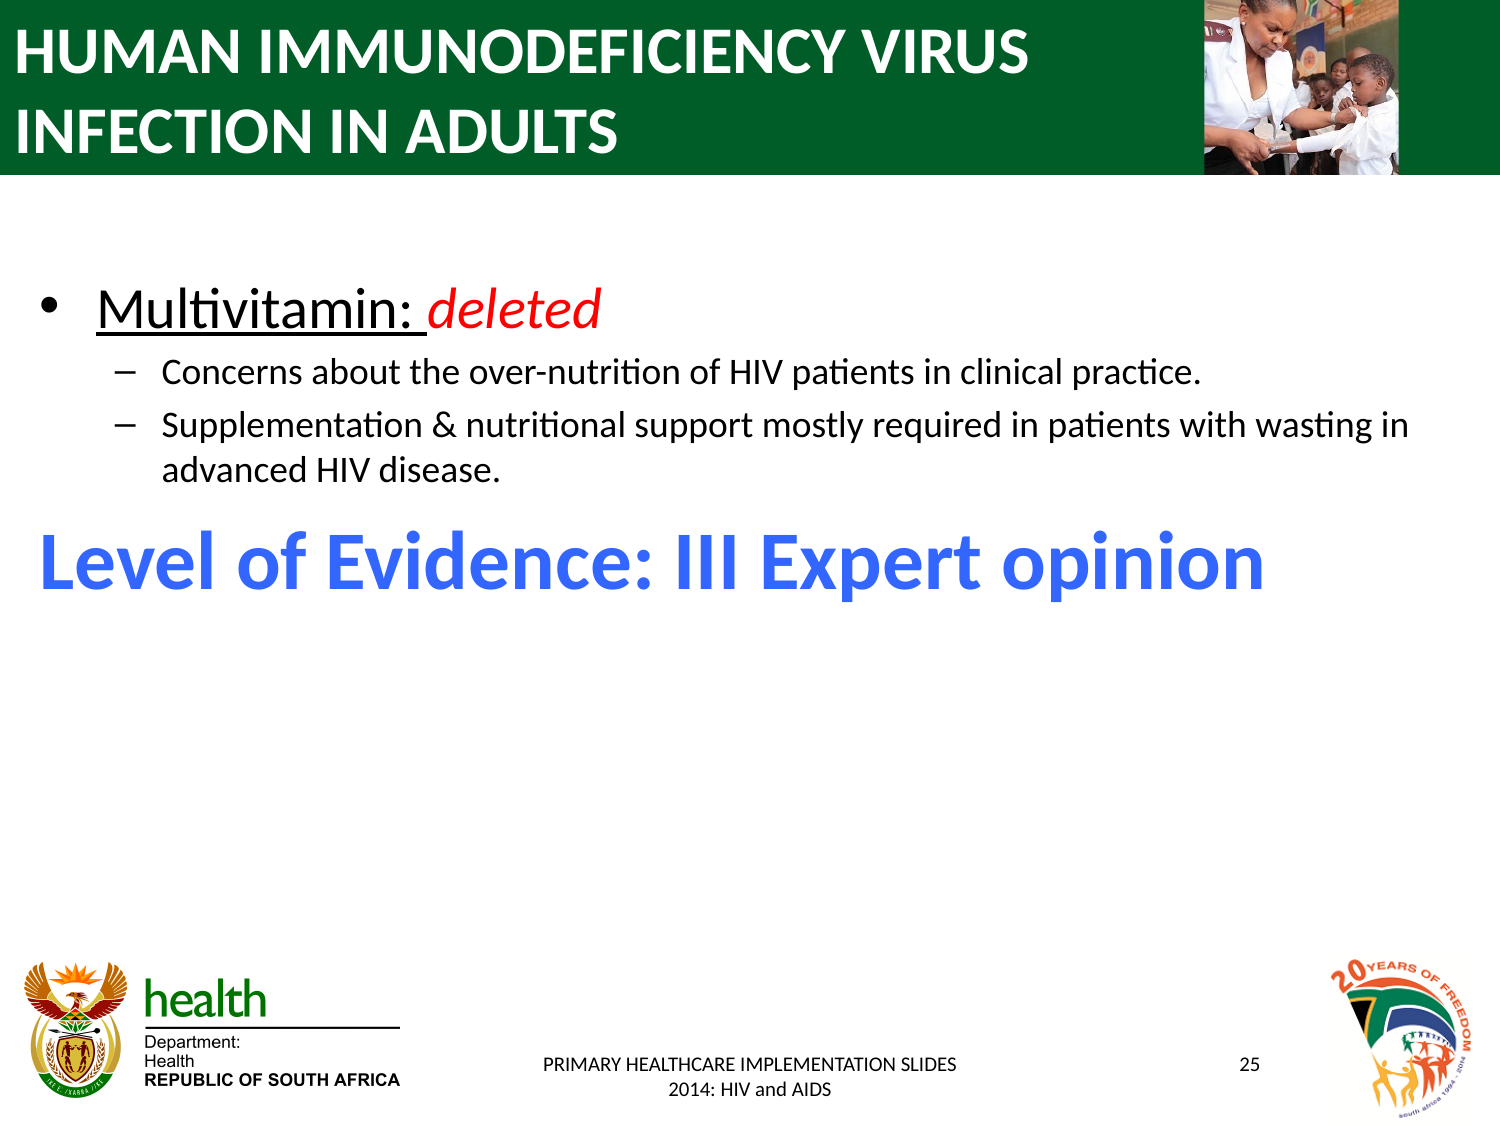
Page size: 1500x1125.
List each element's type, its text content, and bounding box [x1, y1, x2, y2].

title HUMAN IMMUNODEFICIENCY VIRUS INFECTION IN ADULTS [0, 0, 1350, 188]
picture [1324, 953, 1477, 1125]
list Multivitamin: deleted Concerns about the over-nutrition of HIV patients in clinical practice. Supplementation & nutritional support mostly required in patients with wasting in advanced HIV disease. Level of Evidence: III Expert opinion [24, 262, 1463, 1005]
picture [24, 1005, 400, 1098]
footer PRIMARY HEALTHCARE IMPLEMENTATION SLIDES 2014: HIV and AIDS [512, 1042, 988, 1103]
picture [1350, 0, 1399, 175]
slide_number 25 [1074, 1042, 1425, 1103]
